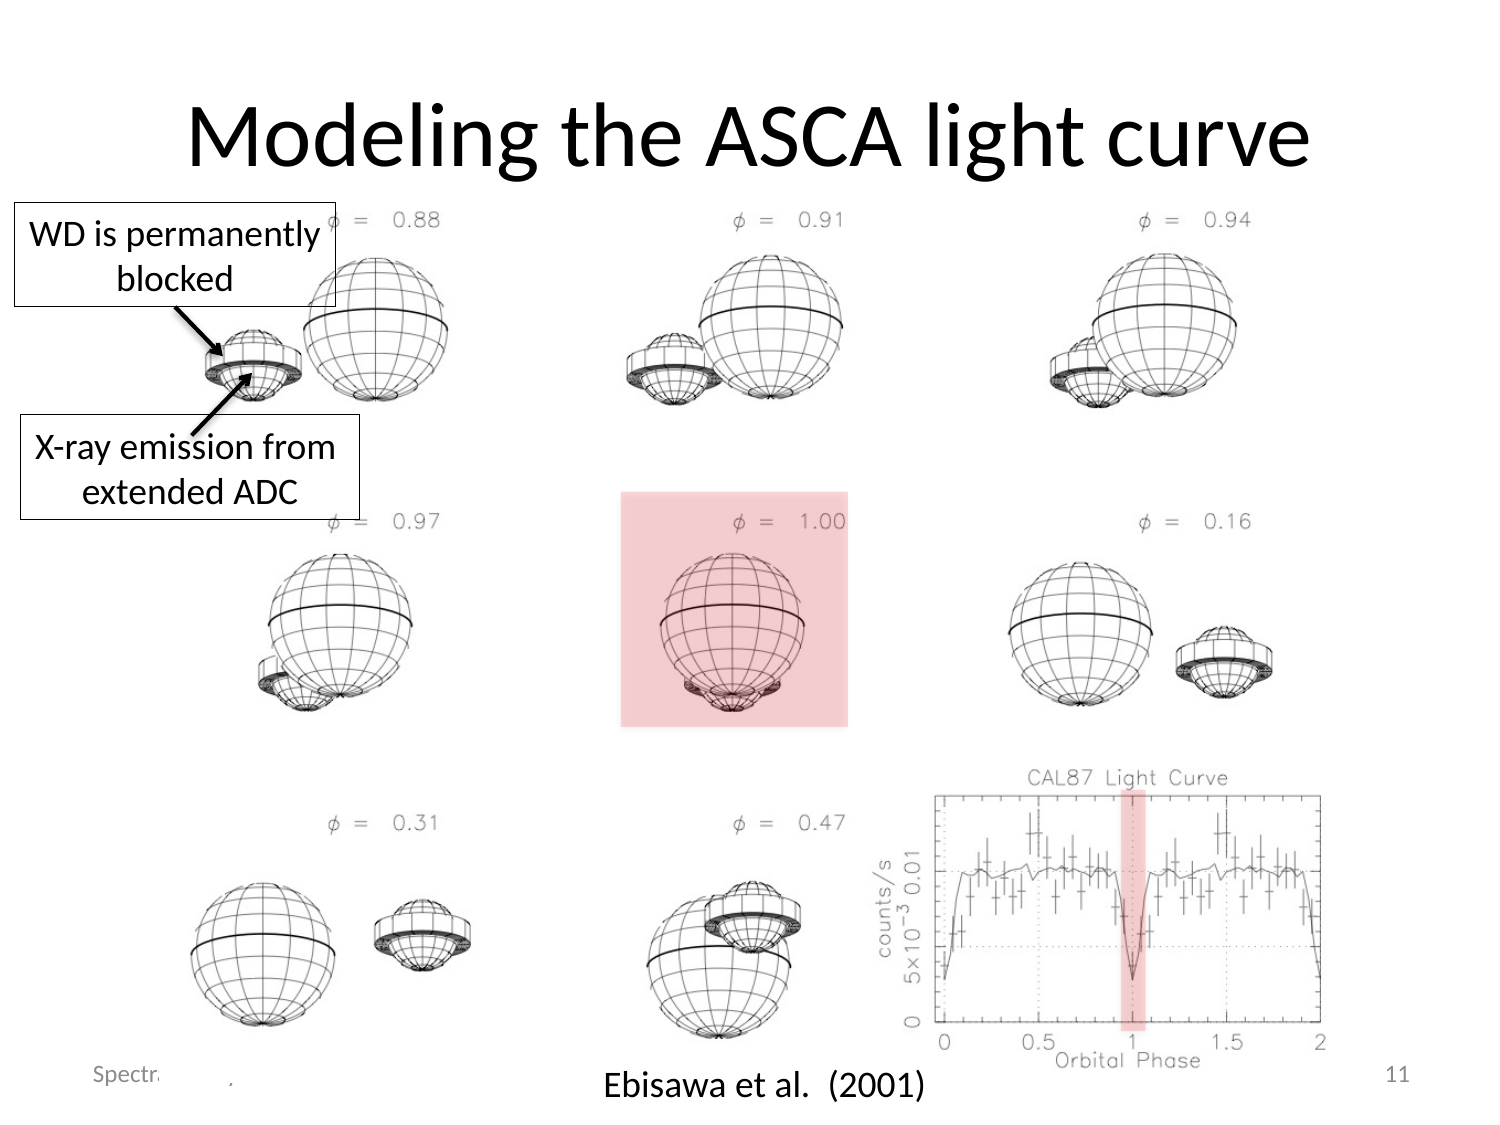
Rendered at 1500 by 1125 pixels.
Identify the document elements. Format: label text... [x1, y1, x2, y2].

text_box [22, 372, 358, 521]
title Modeling the ASCA light curve [75, 36, 1425, 224]
slide_number 11 [1074, 1042, 1425, 1103]
text_box Ebisawa et al. (2001) [580, 1090, 942, 1112]
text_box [12, 201, 338, 357]
footer Spectral Study of CAL87 [0, 1042, 452, 1103]
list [158, 185, 1351, 1083]
